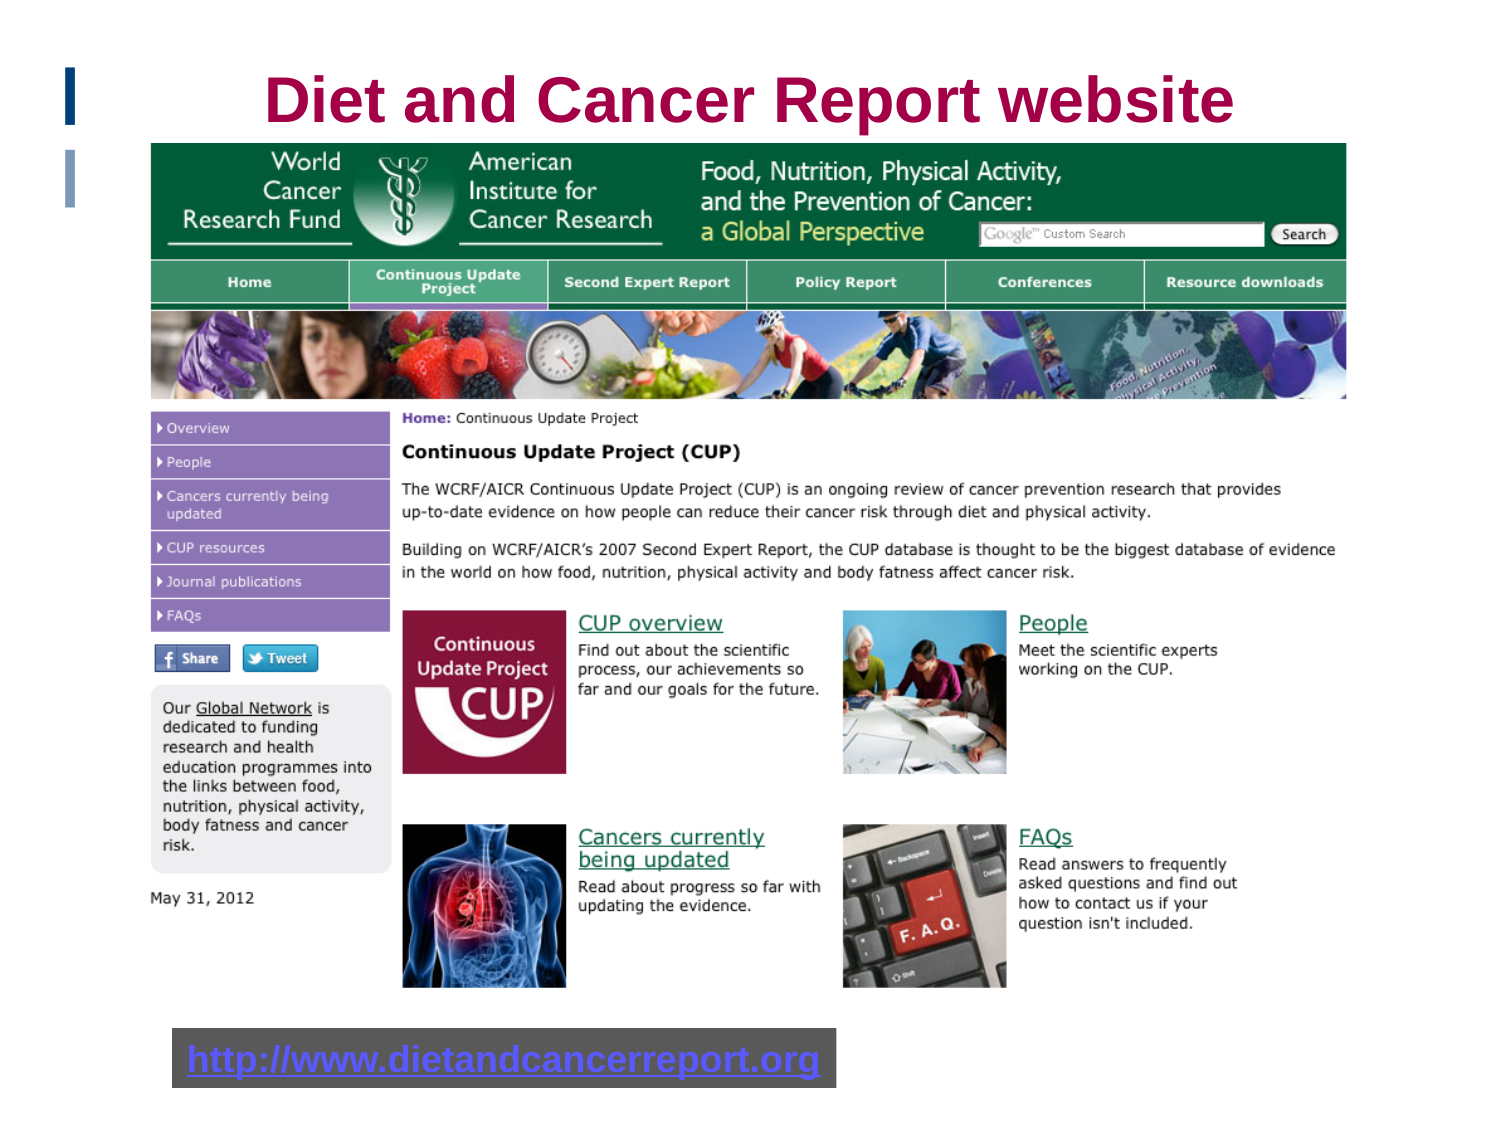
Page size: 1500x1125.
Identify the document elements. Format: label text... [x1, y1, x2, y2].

picture [54, 10, 1359, 995]
text_box http://www.dietandcancerreport.org [172, 1028, 837, 1088]
text_box Diet and Cancer Report website [74, 50, 1425, 238]
